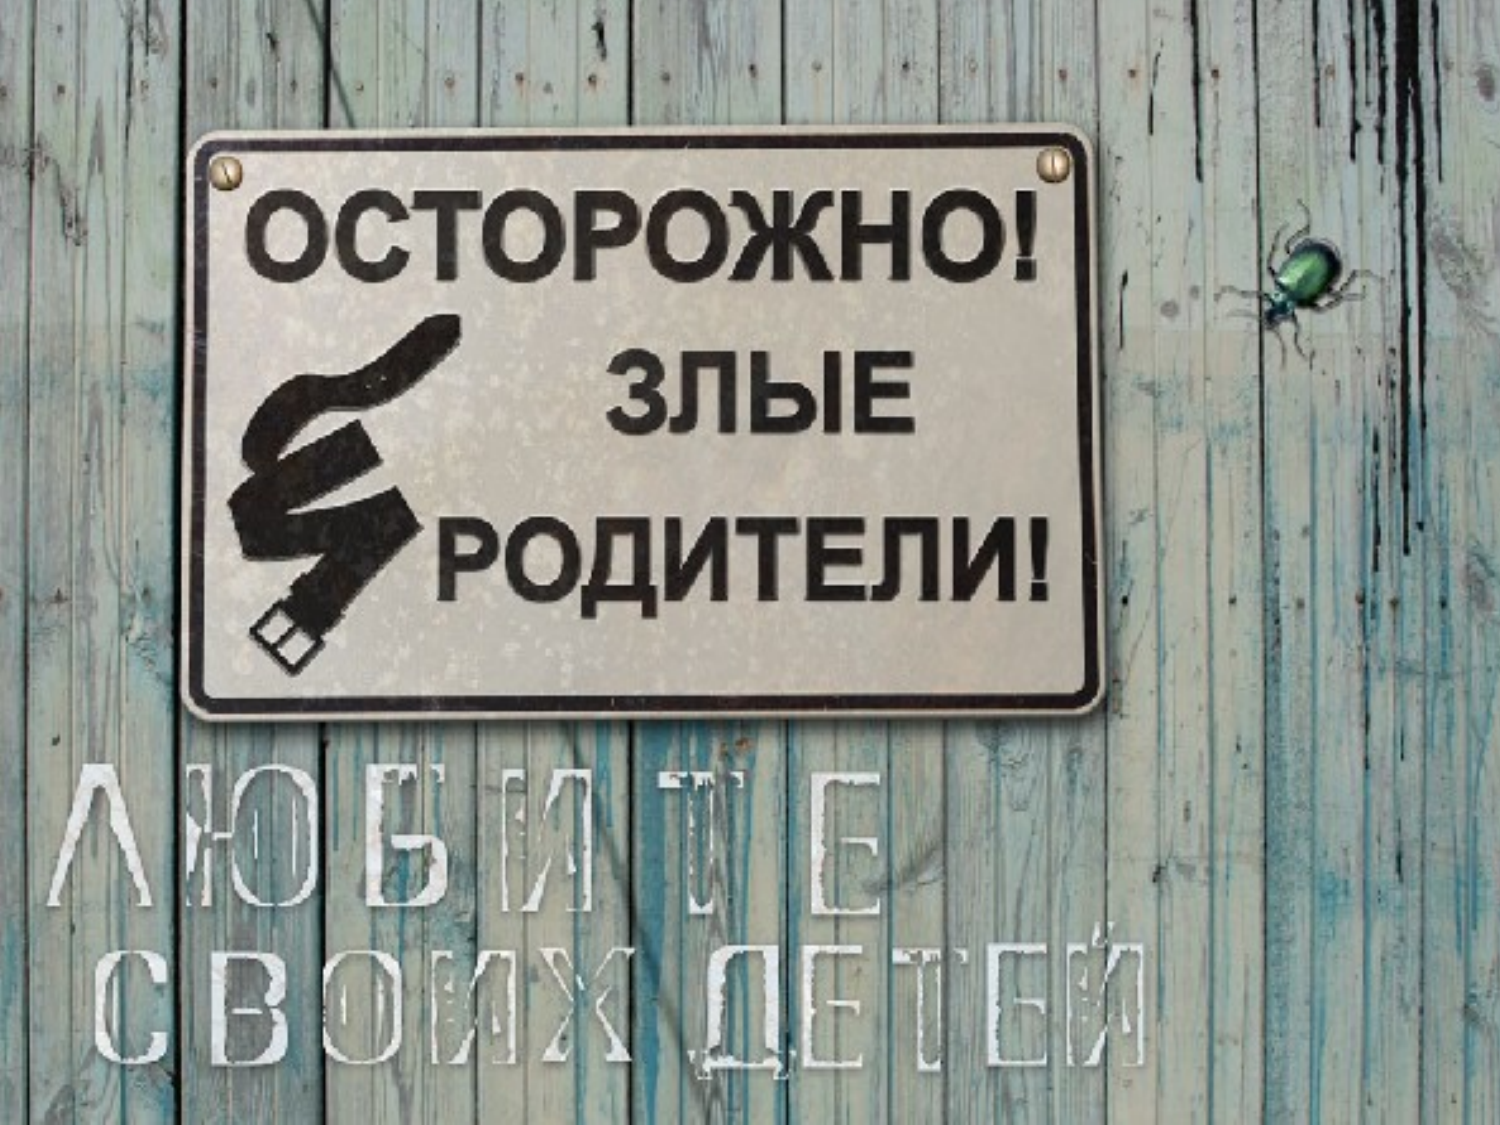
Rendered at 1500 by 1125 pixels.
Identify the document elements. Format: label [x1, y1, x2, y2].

list [0, 0, 1500, 1125]
